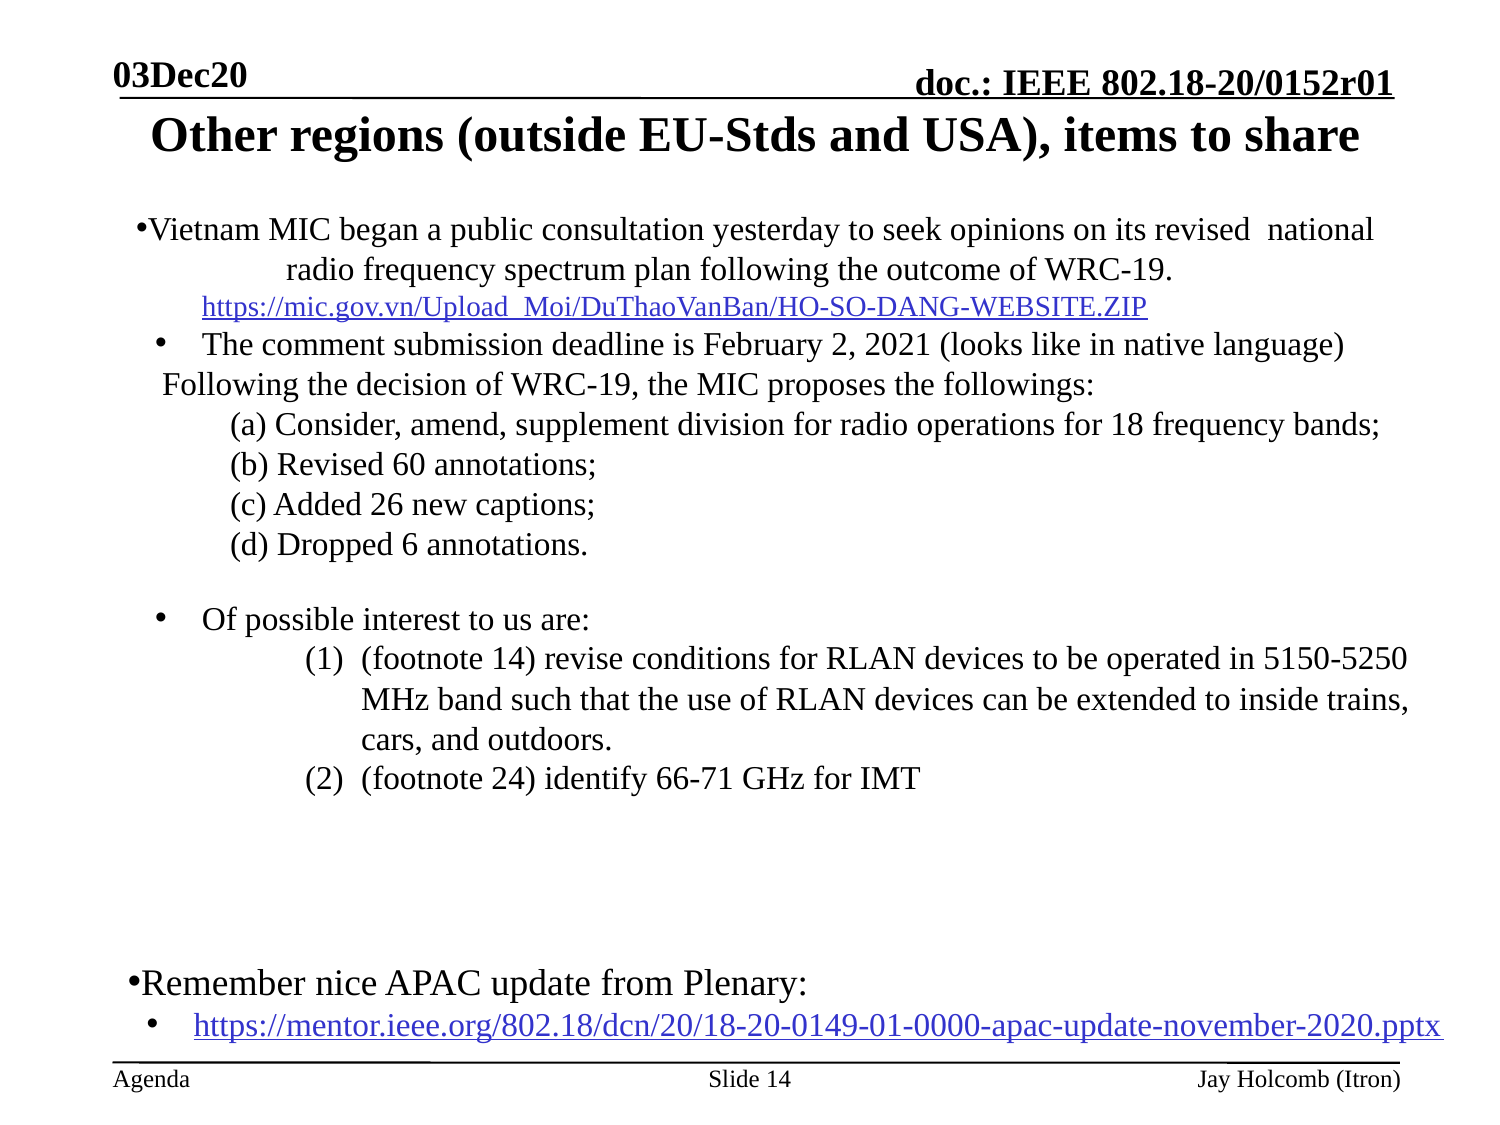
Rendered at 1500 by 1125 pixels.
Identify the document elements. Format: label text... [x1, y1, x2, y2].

title Other regions (outside EU-Stds and USA), items to share [117, 100, 1394, 163]
text_box Remember nice APAC update from Plenary: https://mentor.ieee.org/802.18/dcn/20/18-20-0149-01-0000-apac-update-november-2020.pptx [113, 950, 1493, 1051]
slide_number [112, 49, 488, 95]
footer Jay Holcomb (Itron) [878, 1061, 1402, 1093]
slide_number Slide 14 [699, 1061, 800, 1123]
list Vietnam MIC began a public consultation yesterday to seek opinions on its revised national radio frequency spectrum plan following the outcome of WRC-19. https://mic.gov.vn/Upload_Moi/DuThaoVanBan/HO-SO-DANG-WEBSITE.ZIP The comment submission deadline is February 2, 2021 (looks like in native language) Following the decision of WRC-19, the MIC proposes the followings: (a) Consider, amend, supplement division for radio operations for 18 frequency bands; (b) Revised 60 annotations; (c) Added 26 new captions; (d) Dropped 6 annotations. Of possible interest to us are: (footnote 14) revise conditions for RLAN devices to be operated in 5150-5250 MHz band such that the use of RLAN devices can be extended to inside trains, cars, and outdoors. (footnote 24) identify 66-71 GHz for IMT [120, 199, 1479, 938]
